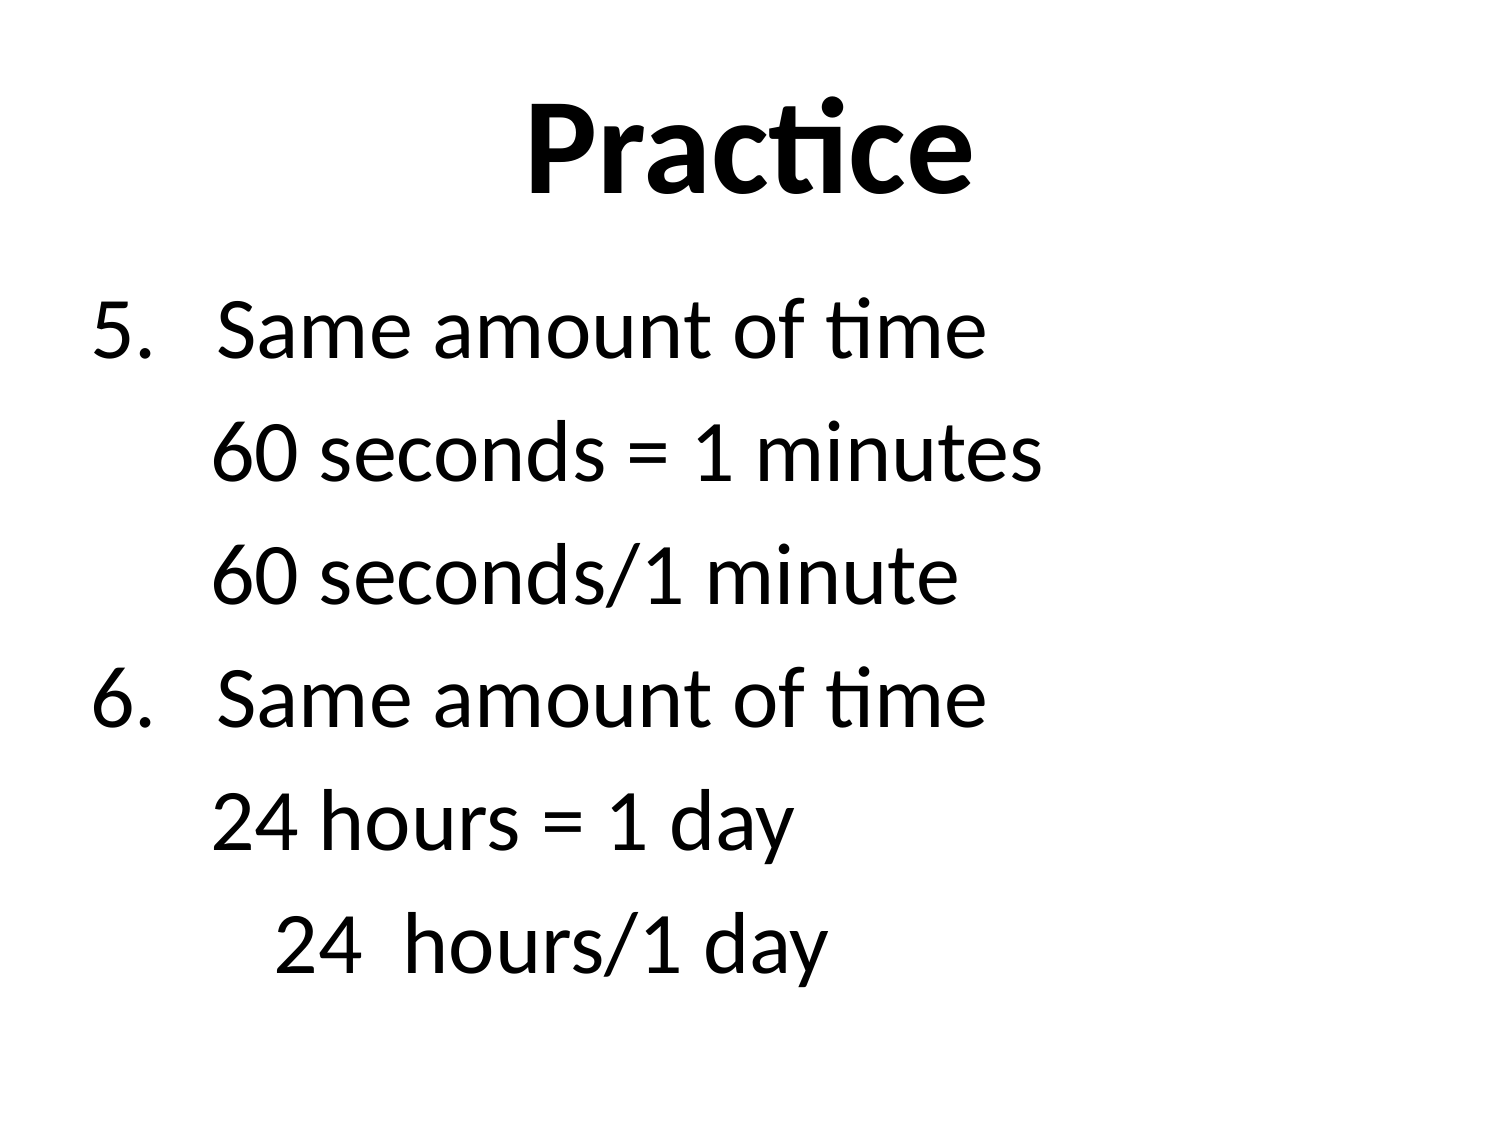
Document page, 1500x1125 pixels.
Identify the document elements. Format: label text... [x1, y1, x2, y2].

list 5. Same amount of time 60 seconds = 1 minutes 60 seconds/1 minute 6. Same amount of time 24 hours = 1 day 24 hours/1 day [75, 262, 1425, 1005]
title Practice [75, 45, 1425, 233]
